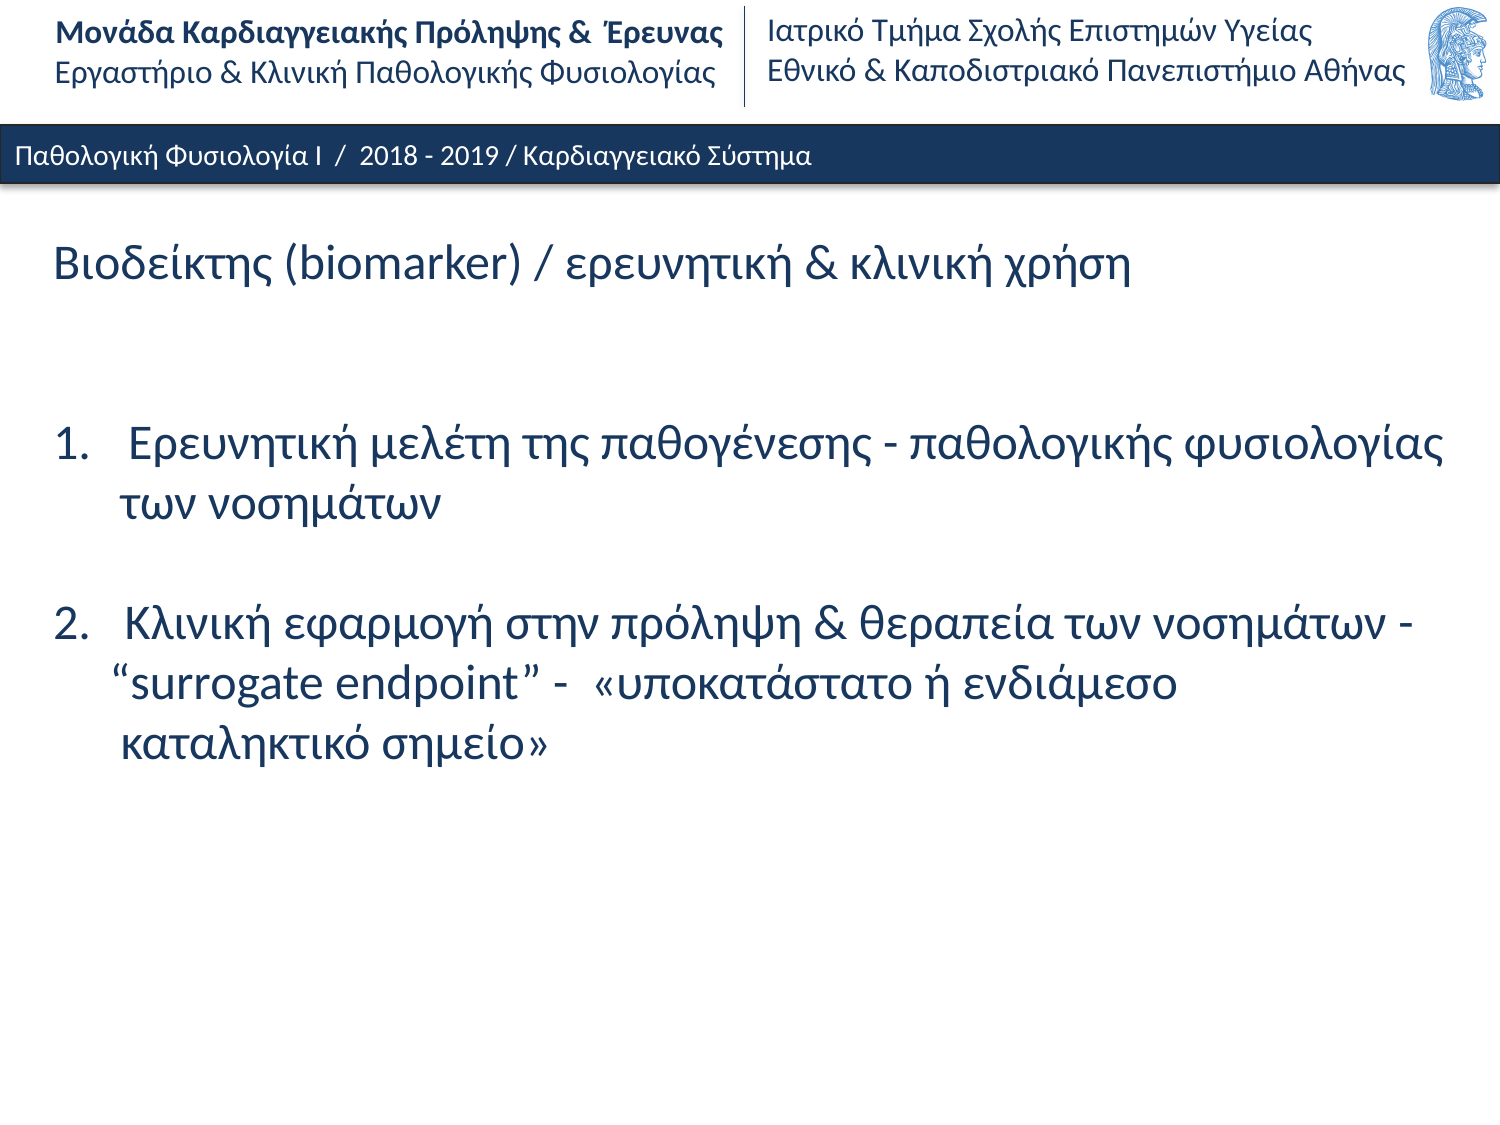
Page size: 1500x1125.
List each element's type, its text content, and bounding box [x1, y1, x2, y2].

text_box Παθολογική Φυσιολογία Ι / 2018 - 2019 / Καρδιαγγειακό Σύστημα [0, 124, 1500, 184]
text_box Βιοδείκτης (biomarker) / ερευνητική & κλινική χρήση Ερευνητική μελέτη της παθογένεσης - παθολογικής φυσιολογίας των νοσημάτων 2. Κλινική εφαρμογή στην πρόληψη & θεραπεία των νοσημάτων - “surrogate endpoint” - «υποκατάστατο ή ενδιάμεσο καταληκτικό σημείο» [38, 222, 1481, 958]
text_box Ιατρικό Τμήμα Σχολής Επιστημών Υγείας Εθνικό & Καποδιστριακό Πανεπιστήμιο Αθήνας [752, 0, 1422, 96]
text_box Μονάδα Καρδιαγγειακής Πρόληψης & Έρευνας Εργαστήριο & Κλινική Παθολογικής Φυσιολογίας [38, 3, 739, 98]
picture [1428, 7, 1487, 101]
